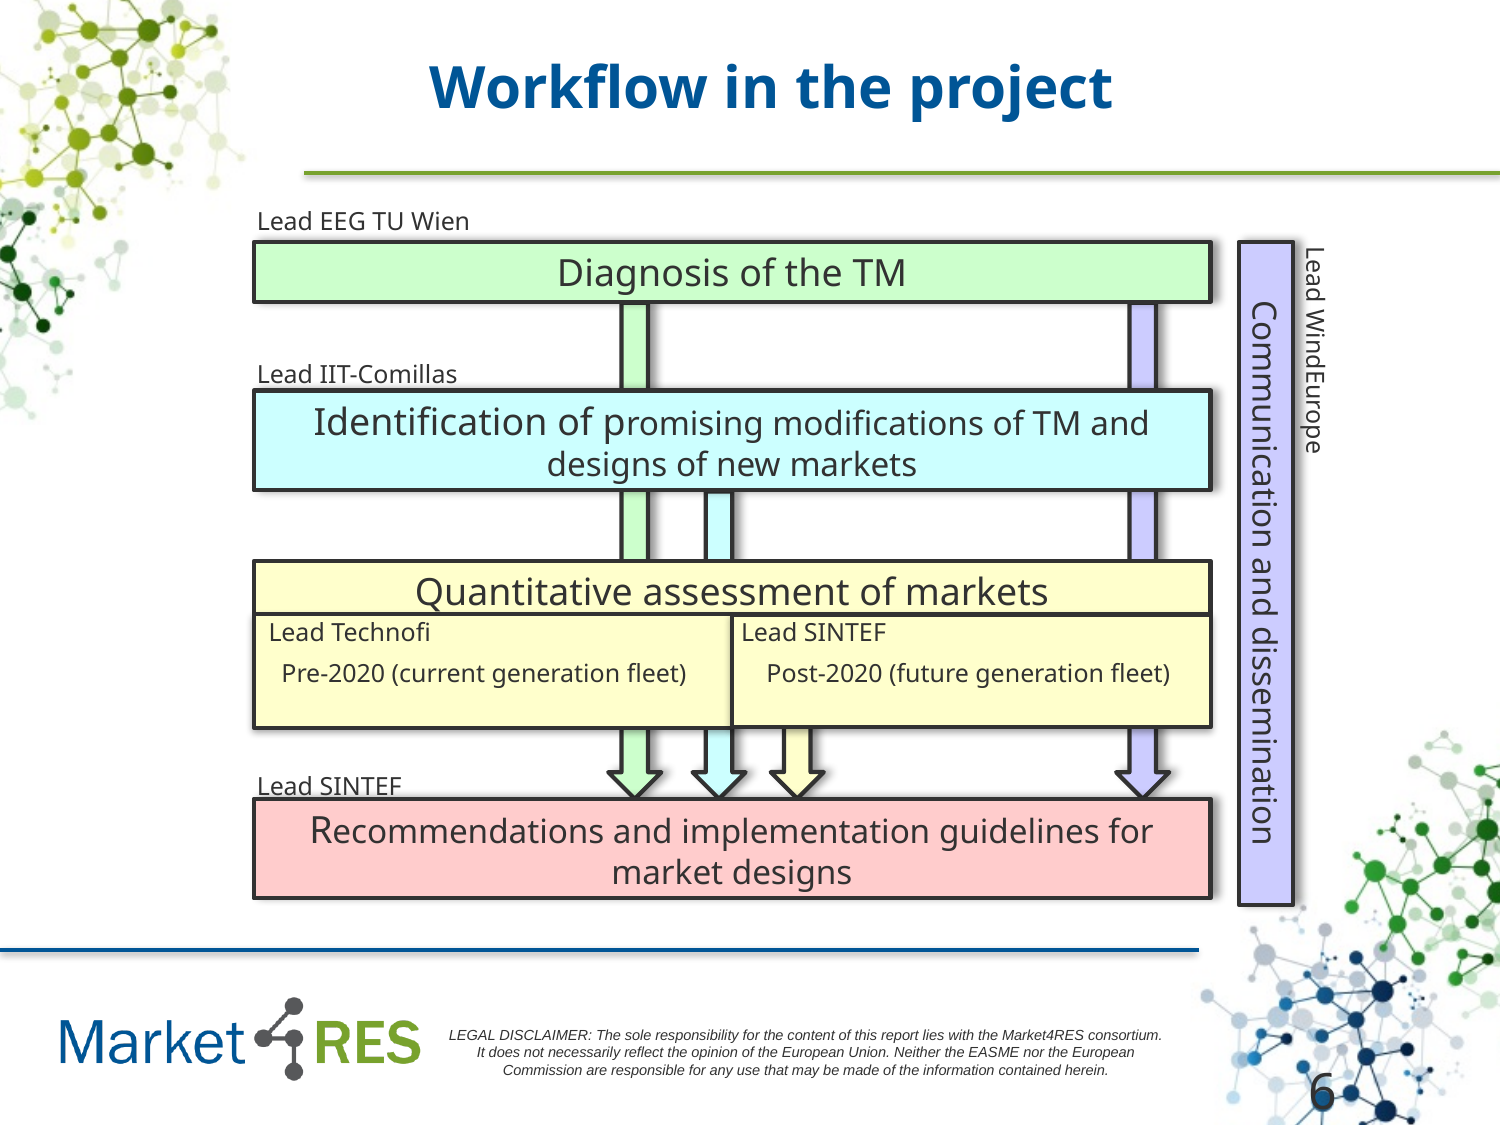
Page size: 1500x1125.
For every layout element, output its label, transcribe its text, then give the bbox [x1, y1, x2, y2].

text_box [607, 738, 663, 792]
text_box Lead SINTEF [242, 763, 490, 808]
text_box Identification of promising modifications of TM and designs of new markets [253, 390, 1211, 491]
text_box [1115, 738, 1171, 792]
text_box Lead EEG TU Wien [242, 198, 490, 243]
text_box [1128, 497, 1157, 559]
text_box Communication and dissemination [1238, 242, 1294, 905]
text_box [253, 560, 1211, 729]
text_box [620, 497, 649, 559]
text_box [1128, 307, 1157, 384]
text_box [769, 738, 825, 792]
picture [1190, 702, 1500, 1125]
text_box Recommendations and implementation guidelines for market designs [253, 798, 1211, 899]
slide_number 6 [1293, 1052, 1468, 1100]
text_box Diagnosis of the TM [253, 242, 1211, 302]
text_box Lead IIT-Comillas [242, 351, 490, 397]
picture [0, 0, 289, 448]
text_box [620, 307, 649, 384]
text_box [705, 497, 734, 559]
text_box Lead WindEurope [1294, 231, 1339, 480]
text_box [691, 738, 747, 792]
list Workflow in the project [230, 42, 1329, 149]
